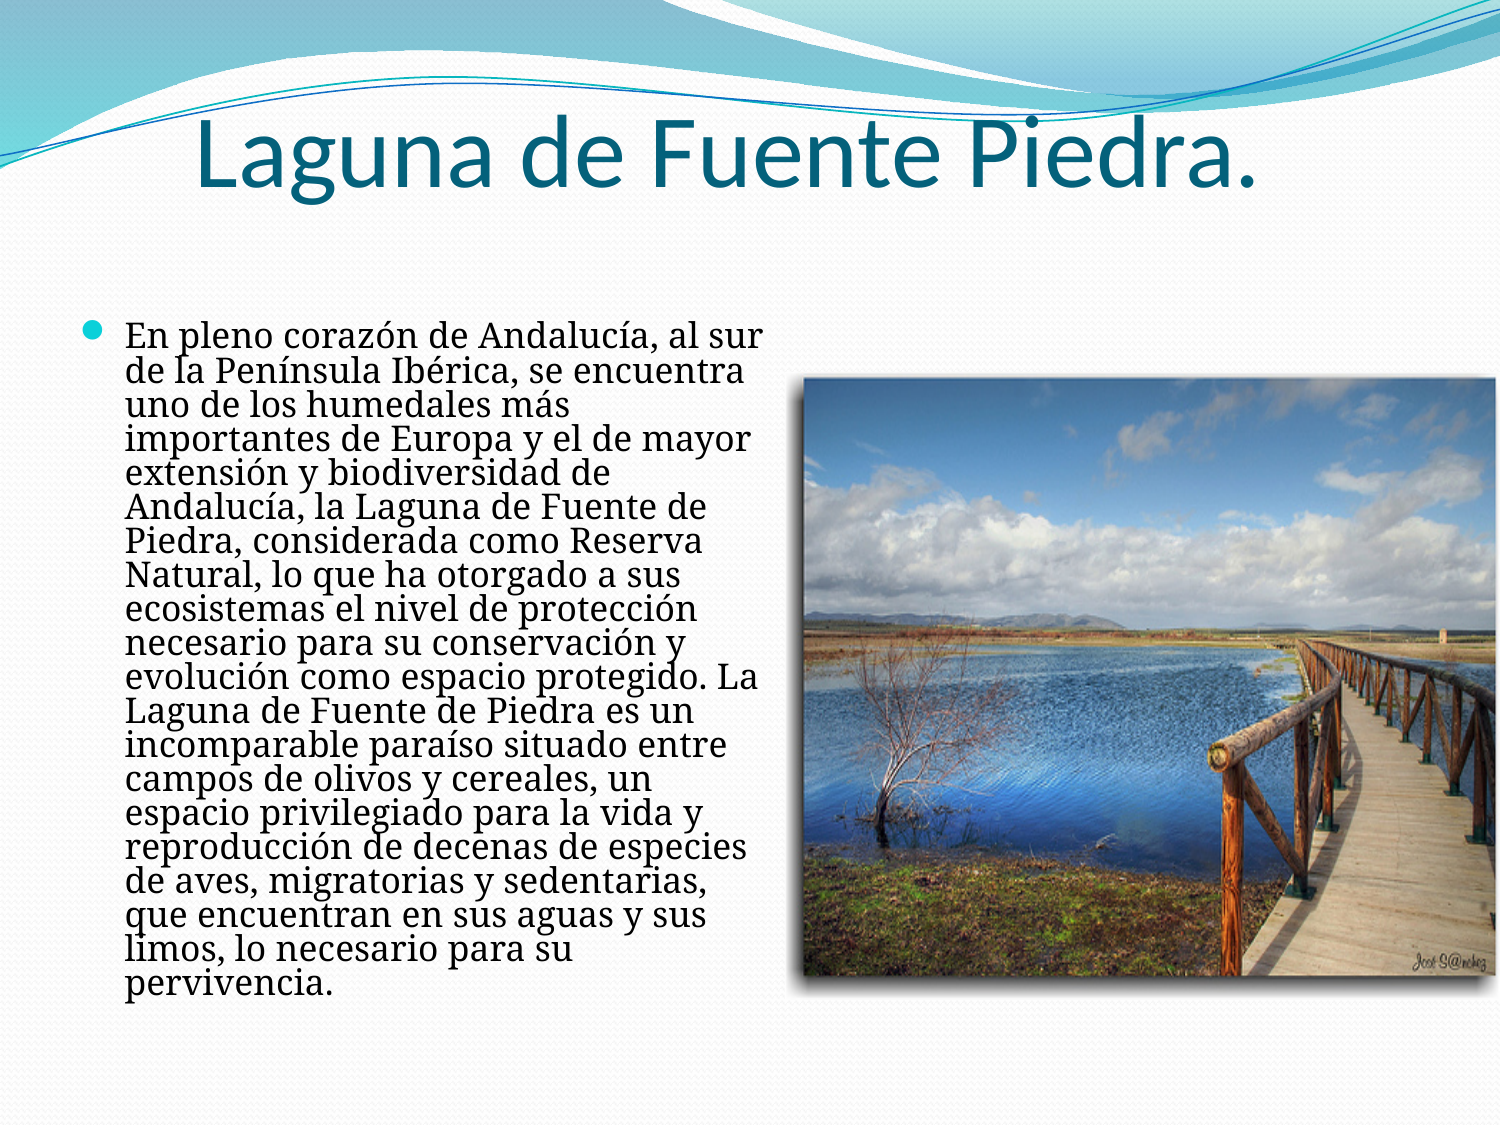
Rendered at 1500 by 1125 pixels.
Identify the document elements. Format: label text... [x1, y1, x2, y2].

picture [785, 372, 1500, 1000]
list En pleno corazón de Andalucía, al sur de la Península Ibérica, se encuentra uno de los humedales más importantes de Europa y el de mayor extensión y biodiversidad de Andalucía, la Laguna de Fuente de Piedra, considerada como Reserva Natural, lo que ha otorgado a sus ecosistemas el nivel de protección necesario para su conservación y evolución como espacio protegido. La Laguna de Fuente de Piedra es un incomparable paraíso situado entre campos de olivos y cereales, un espacio privilegiado para la vida y reproducción de decenas de especies de aves, migratorias y sedentarias, que encuentran en sus aguas y sus limos, lo necesario para su pervivencia. [64, 314, 786, 1035]
title Laguna de Fuente Piedra. [76, 18, 1428, 209]
